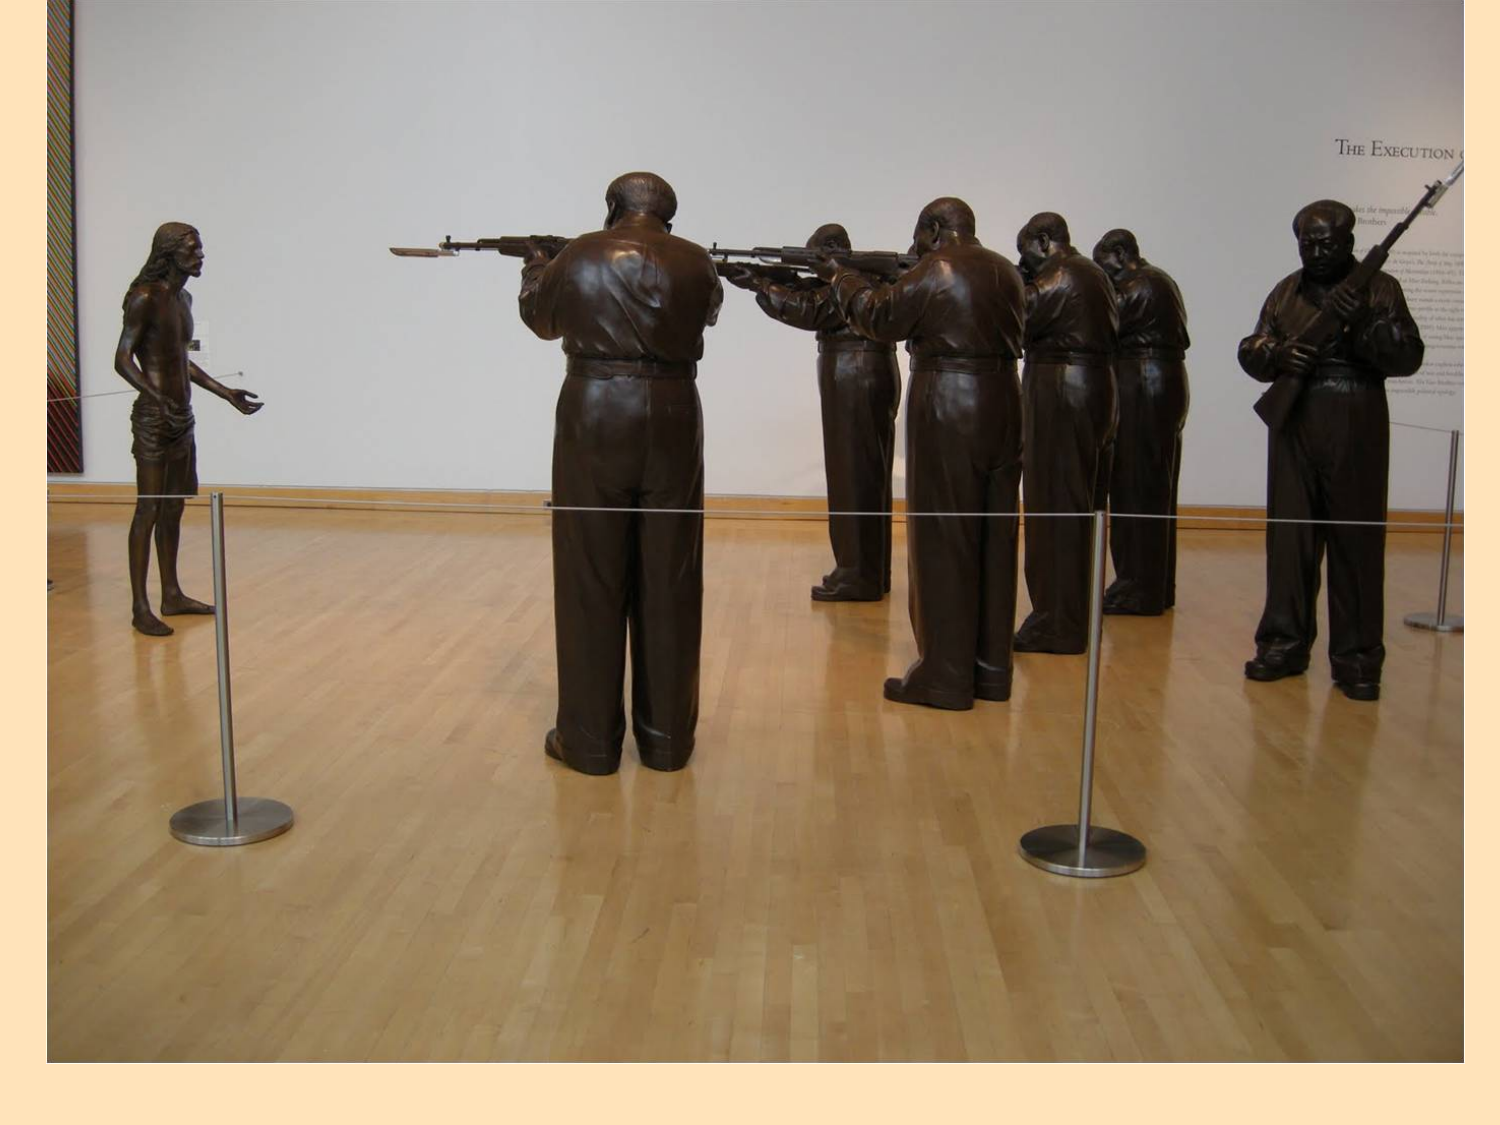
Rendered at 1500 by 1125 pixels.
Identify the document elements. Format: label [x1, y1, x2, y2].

list [46, 0, 1466, 1064]
